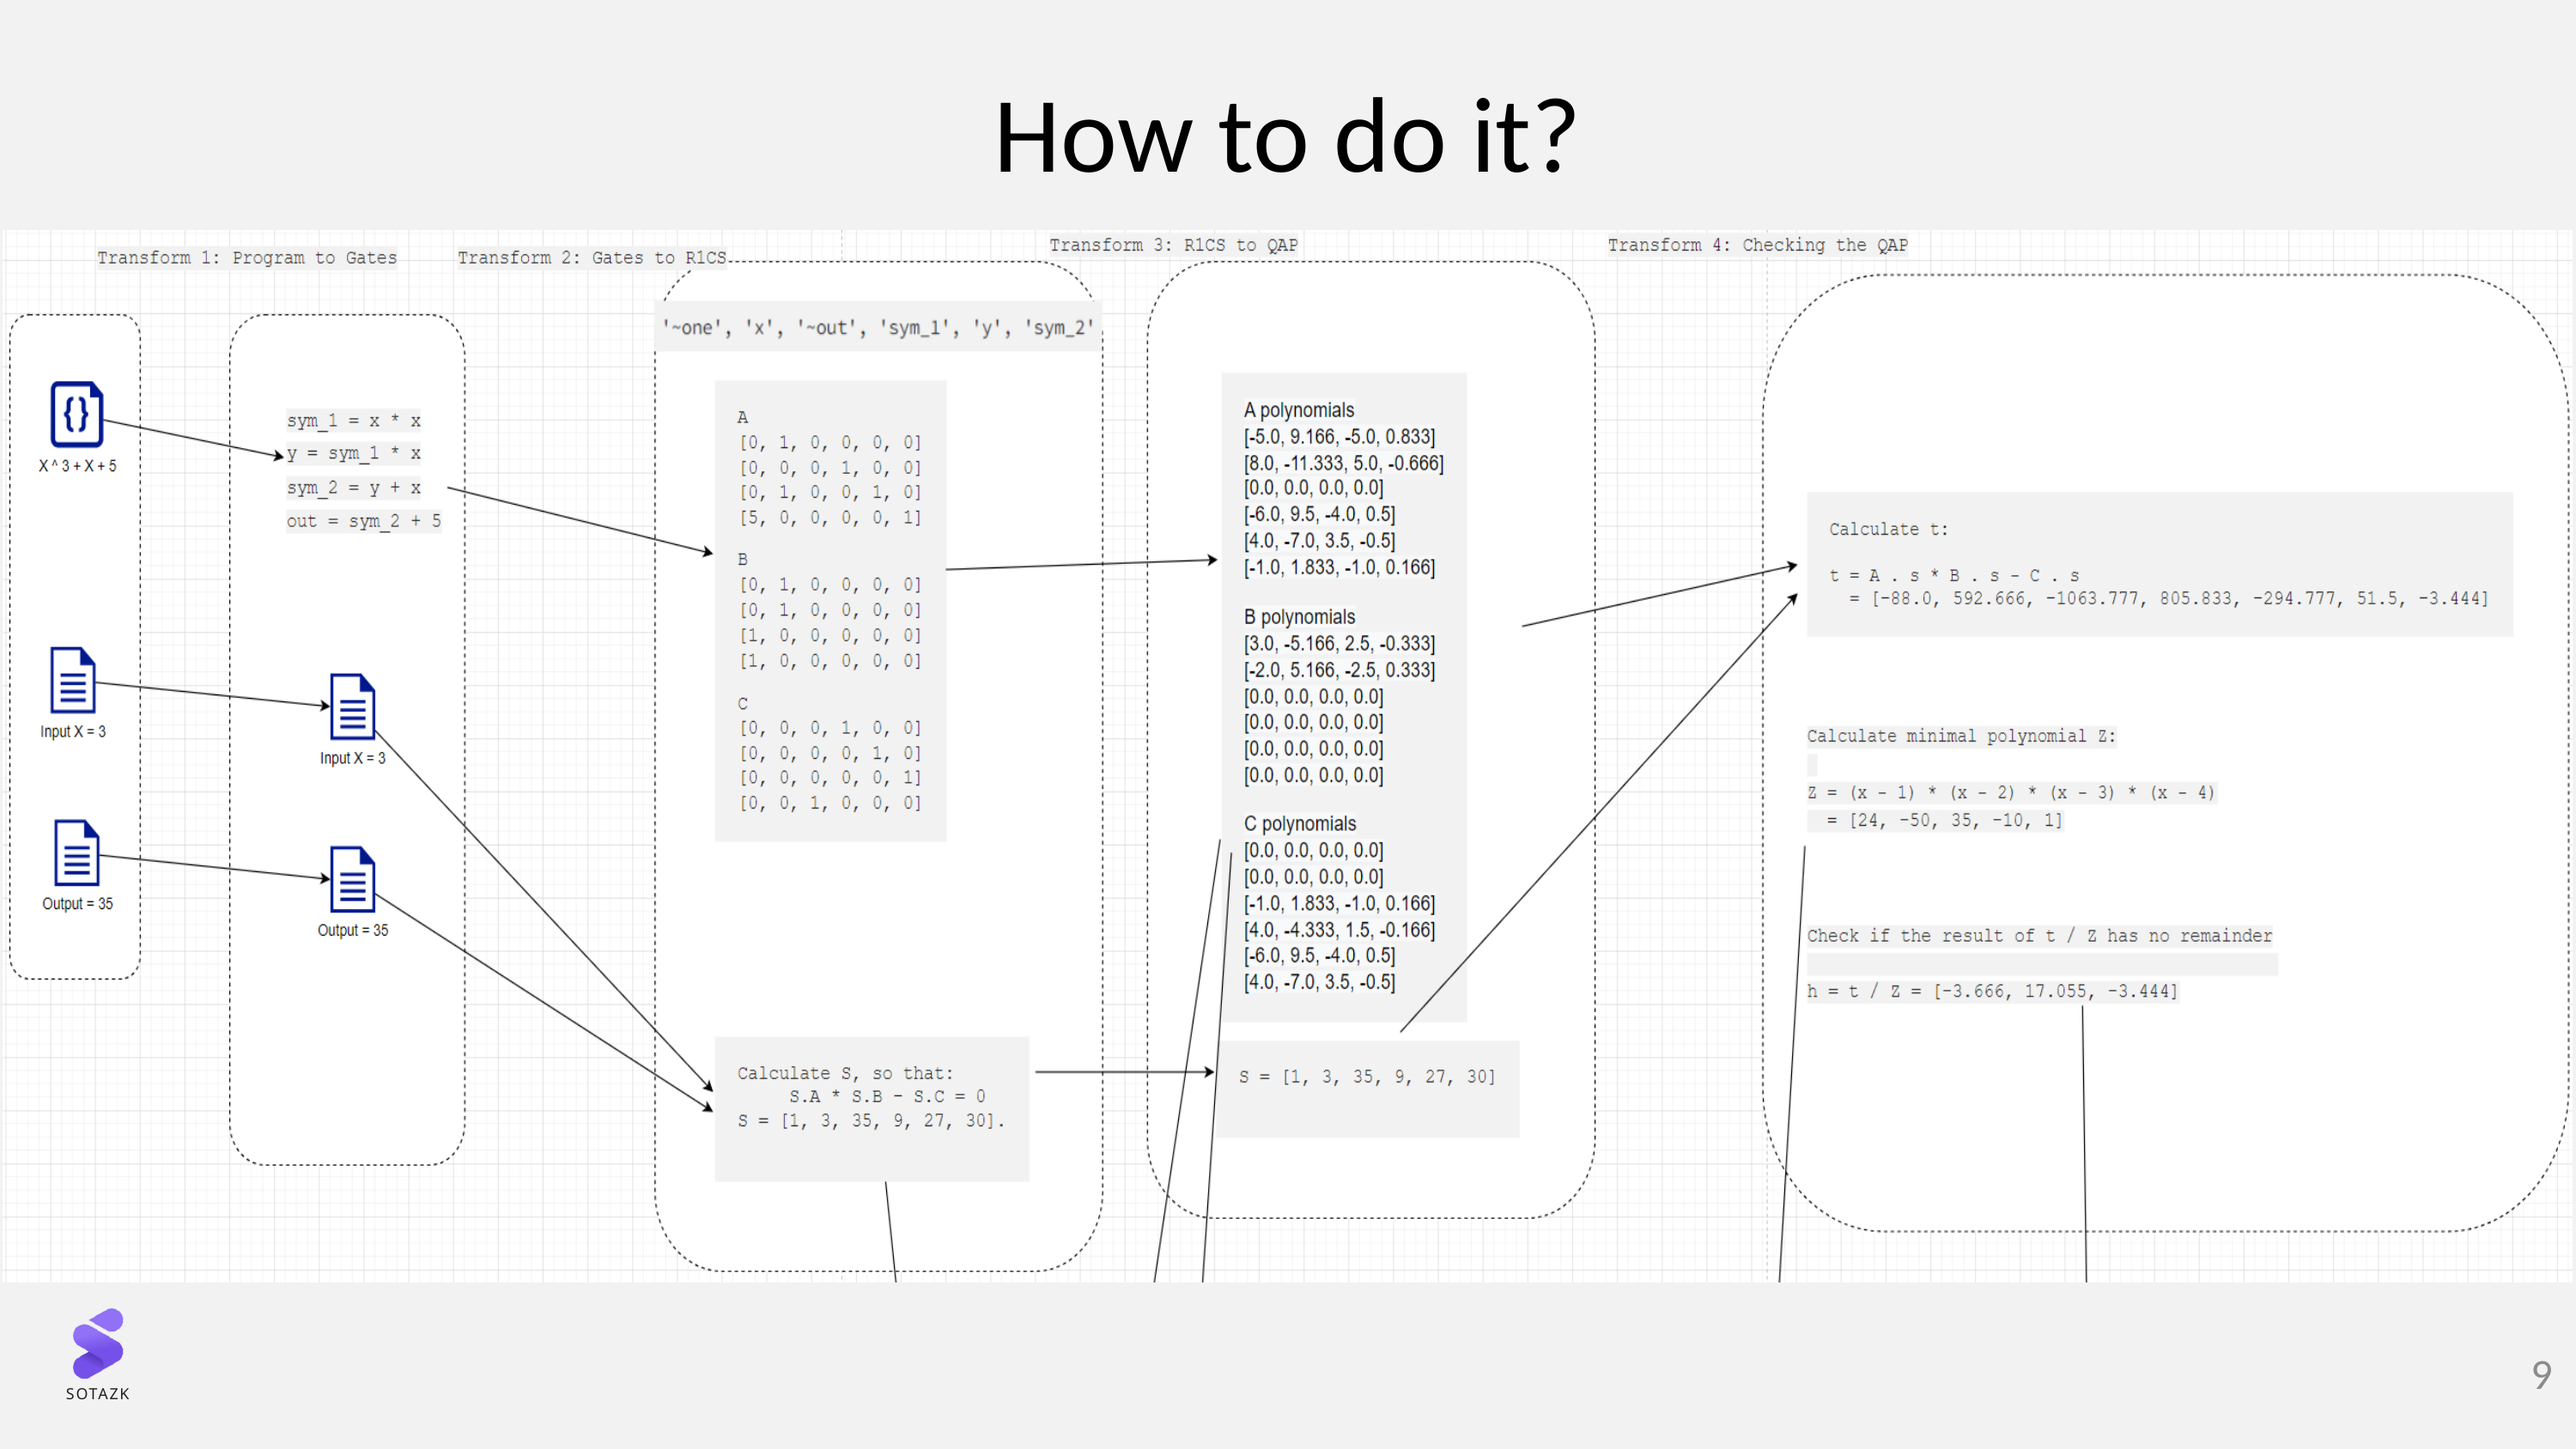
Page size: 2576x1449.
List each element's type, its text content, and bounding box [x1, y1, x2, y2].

picture [58, 1303, 138, 1384]
slide_number 9 [2264, 1346, 2566, 1398]
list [3, 230, 2573, 1282]
title How to do it? [617, 48, 1959, 209]
